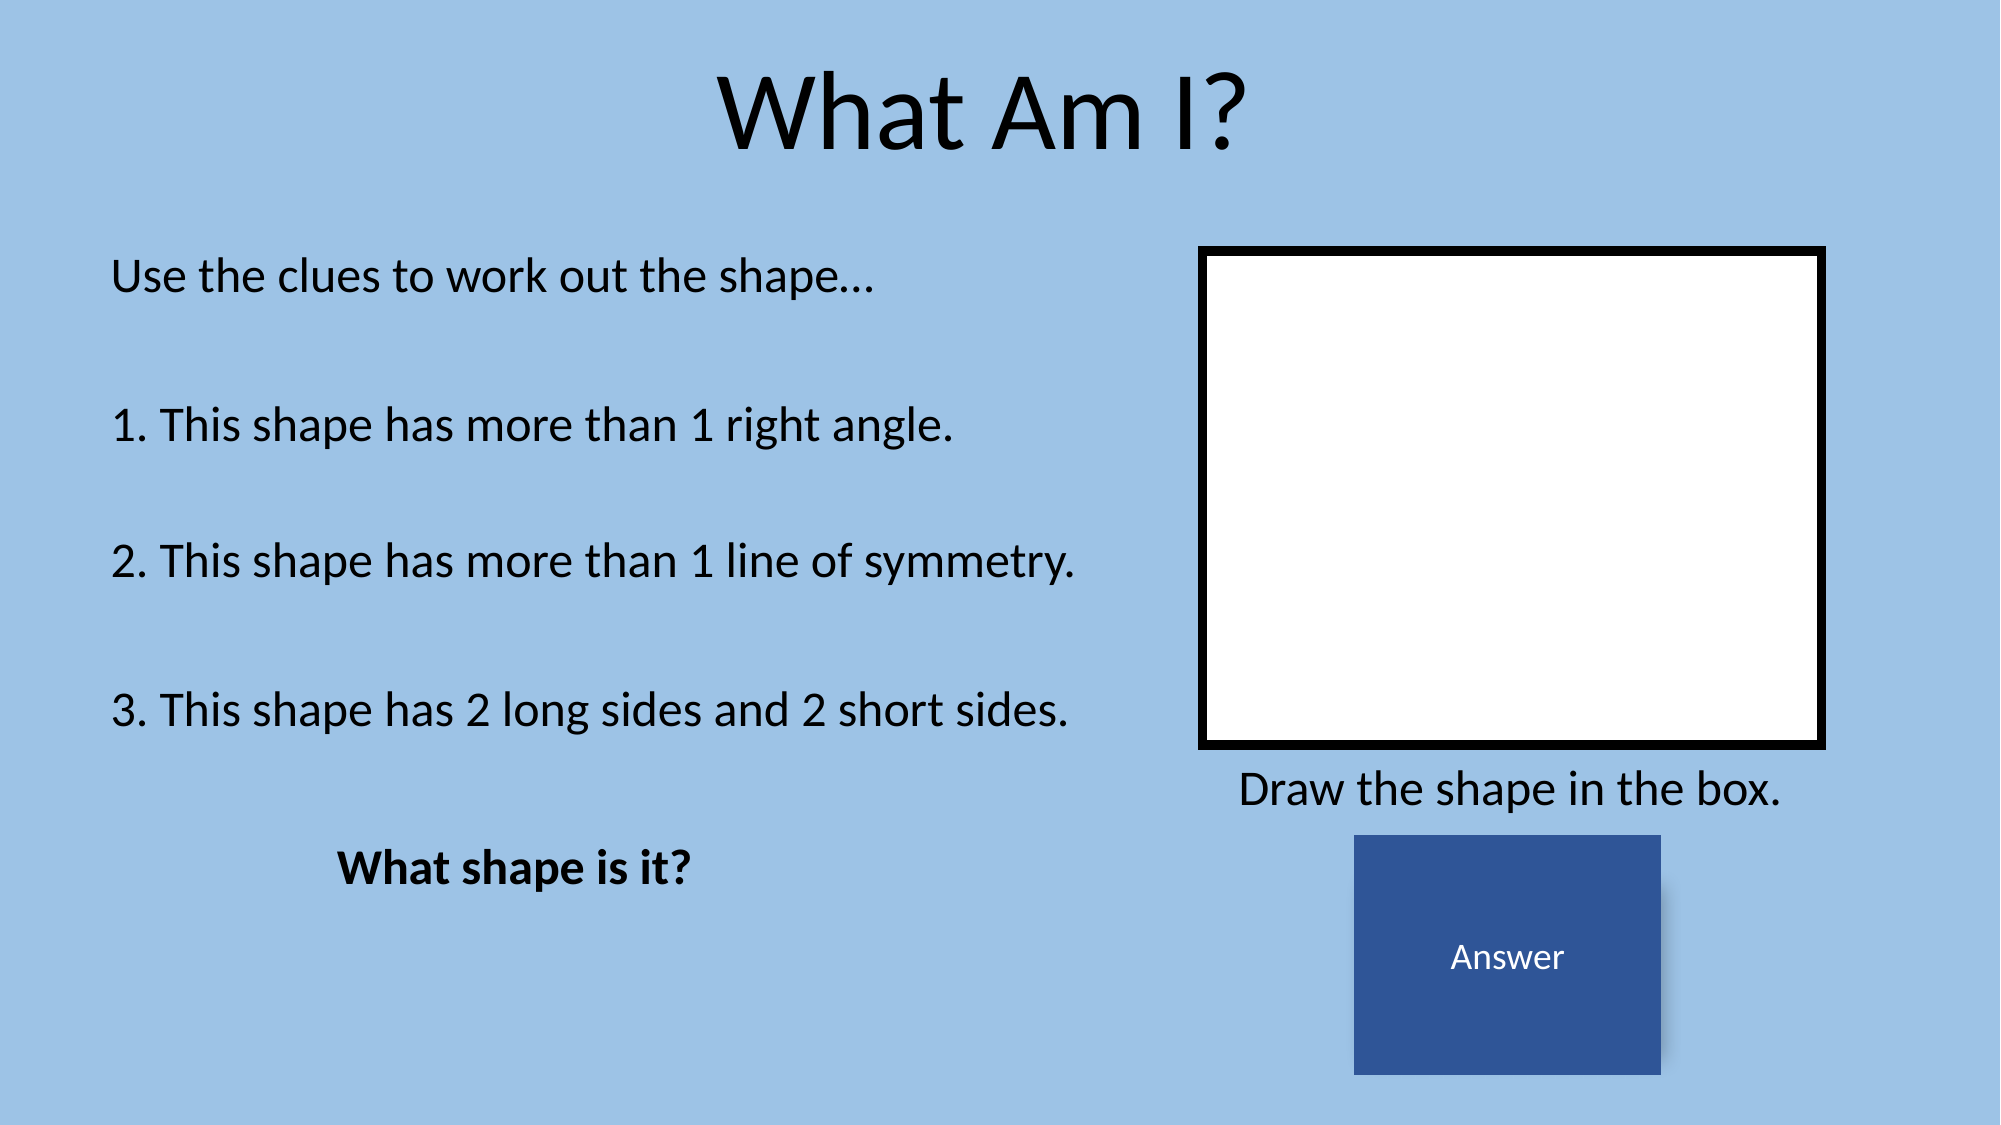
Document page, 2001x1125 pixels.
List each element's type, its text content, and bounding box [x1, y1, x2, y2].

picture [1346, 868, 1682, 1079]
text_box 2. This shape has more than 1 line of symmetry. [95, 520, 1121, 596]
text_box What shape is it? [321, 827, 1211, 903]
text_box Draw the shape in the box. [1223, 747, 1822, 823]
text_box Answer [1354, 835, 1661, 868]
text_box 1. This shape has more than 1 right angle. [95, 384, 985, 460]
text_box What Am I? [701, 29, 1268, 180]
text_box Use the clues to work out the shape… [95, 235, 985, 311]
text_box 3. This shape has 2 long sides and 2 short sides. [95, 669, 1121, 745]
text_box [1201, 250, 1823, 746]
